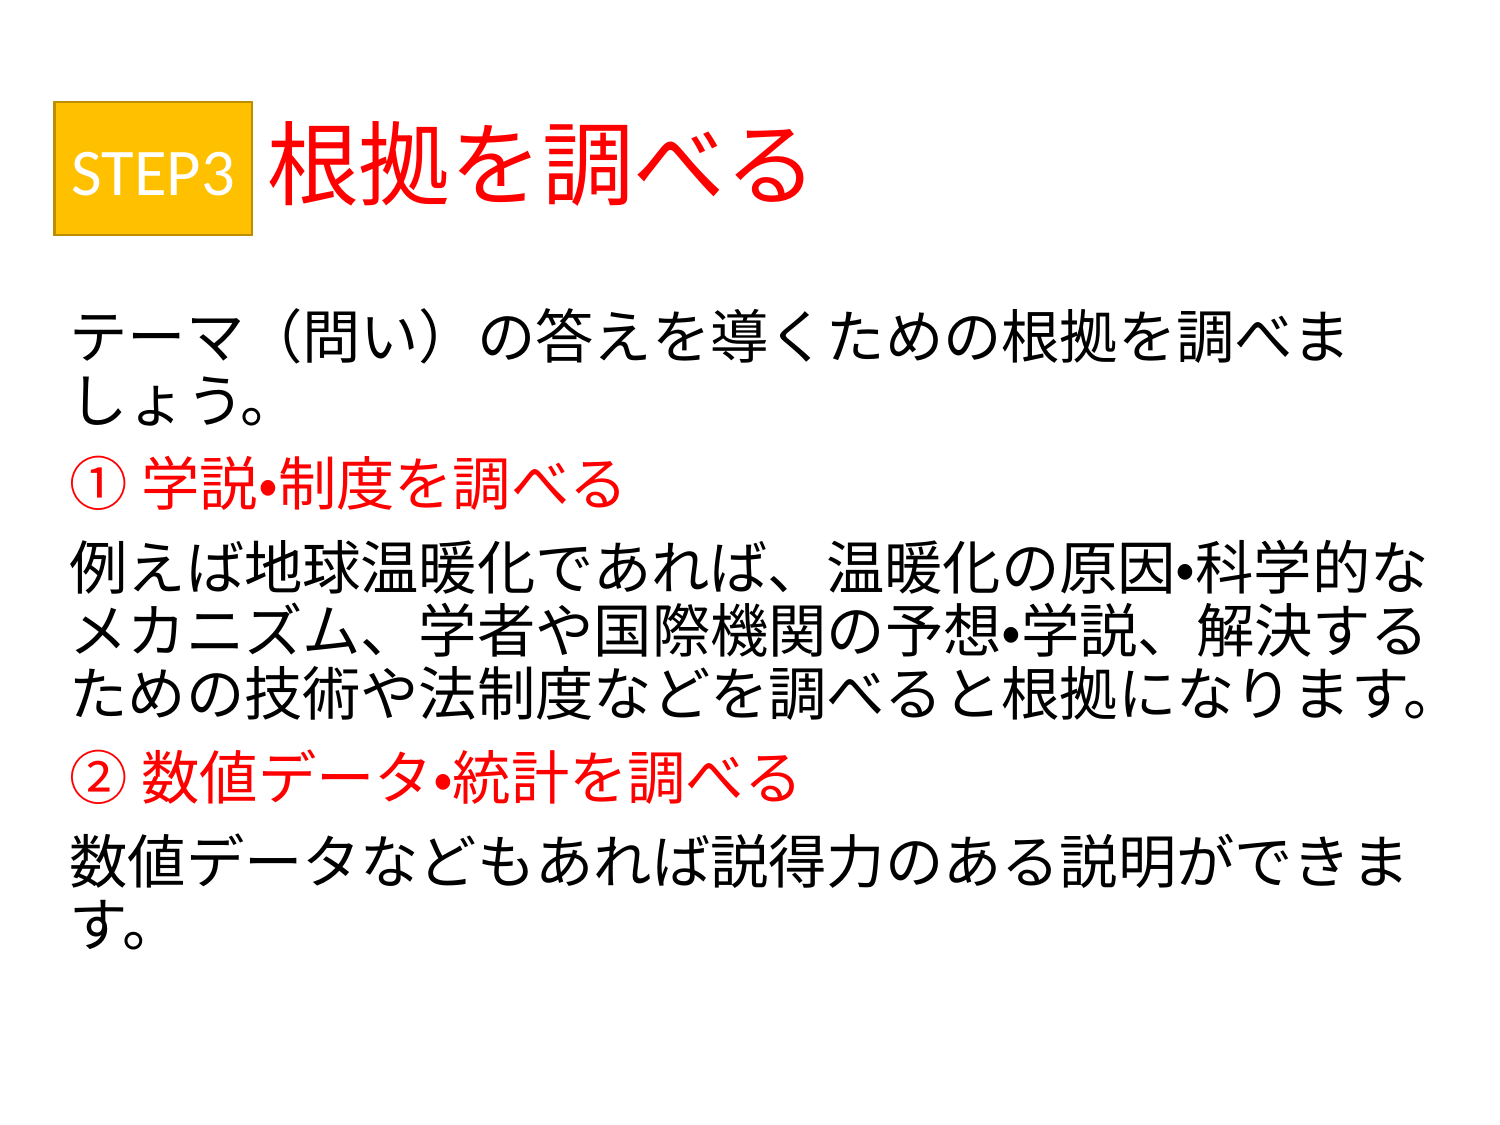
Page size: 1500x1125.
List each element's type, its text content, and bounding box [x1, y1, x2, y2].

list テーマ（問い）の答えを導くための根拠を調べましょう。 ①学説・制度を調べる 例えば地球温暖化であれば、温暖化の原因・科学的なメカニズム、学者や国際機関の予想・学説、解決するための技術や法制度などを調べると根拠になります。 ②数値データ・統計を調べる 数値データなどもあれば説得力のある説明ができます。 [54, 301, 1455, 1015]
title 根拠を調べる [252, 59, 1397, 278]
text_box STEP3 [53, 101, 253, 236]
